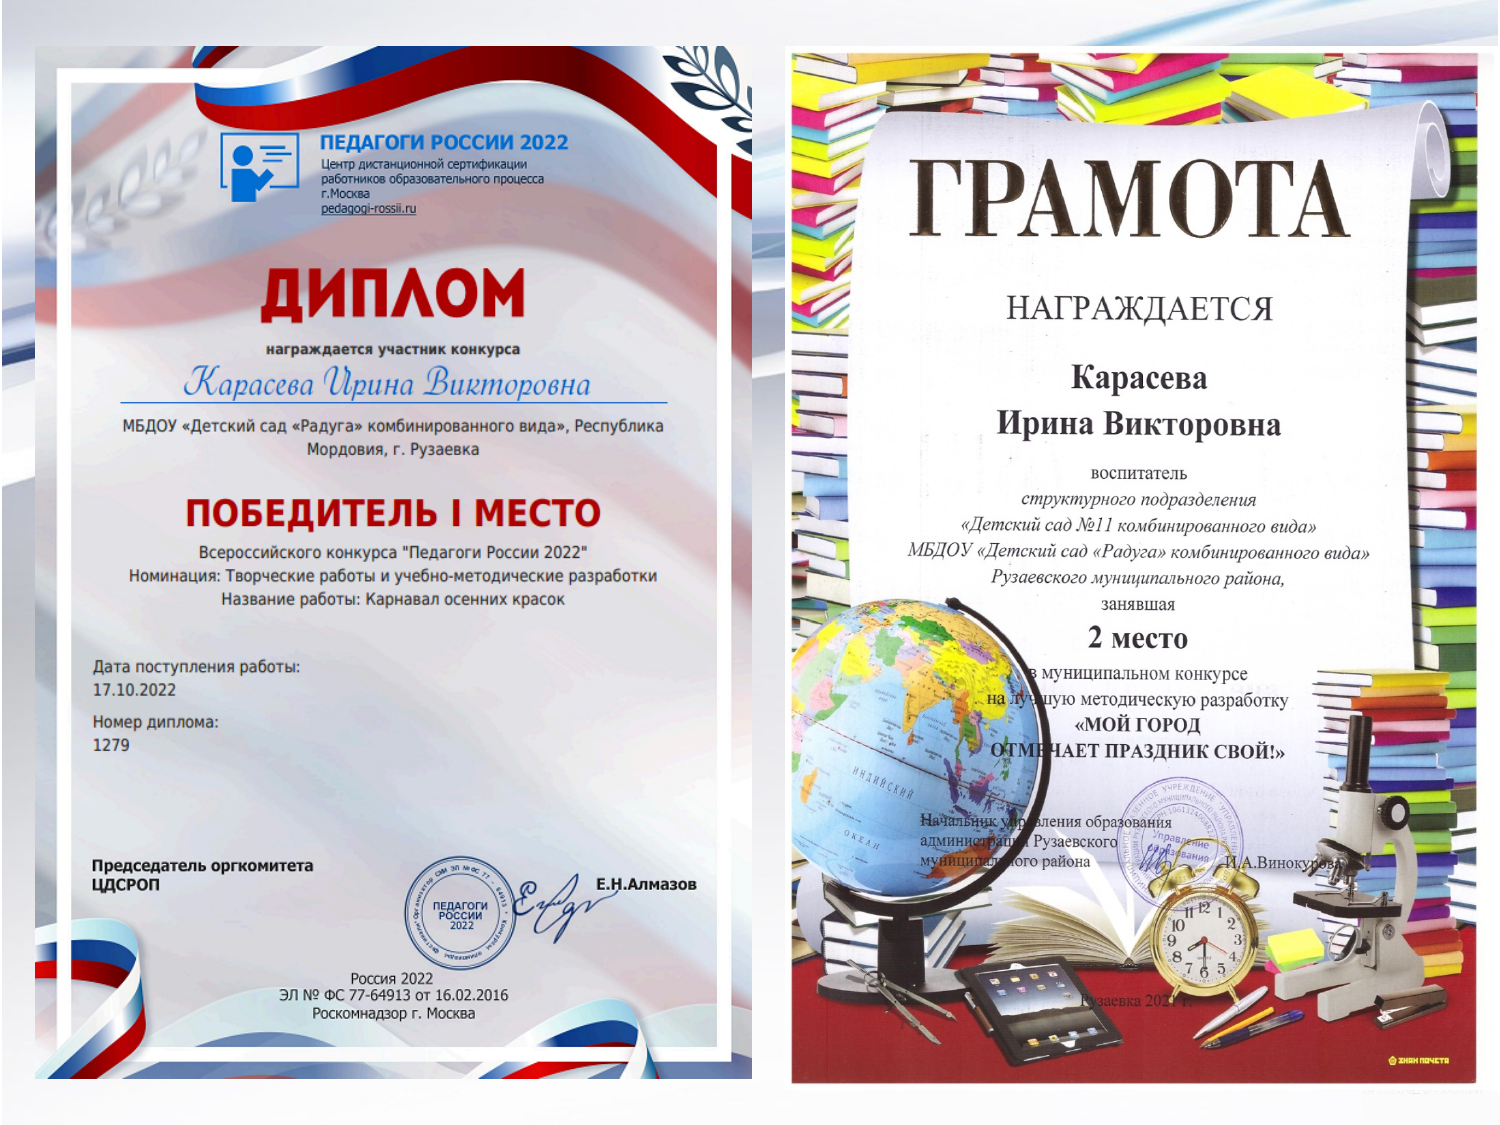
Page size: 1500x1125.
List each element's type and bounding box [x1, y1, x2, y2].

picture [2, 0, 1500, 1125]
text_box [34, 46, 752, 1079]
